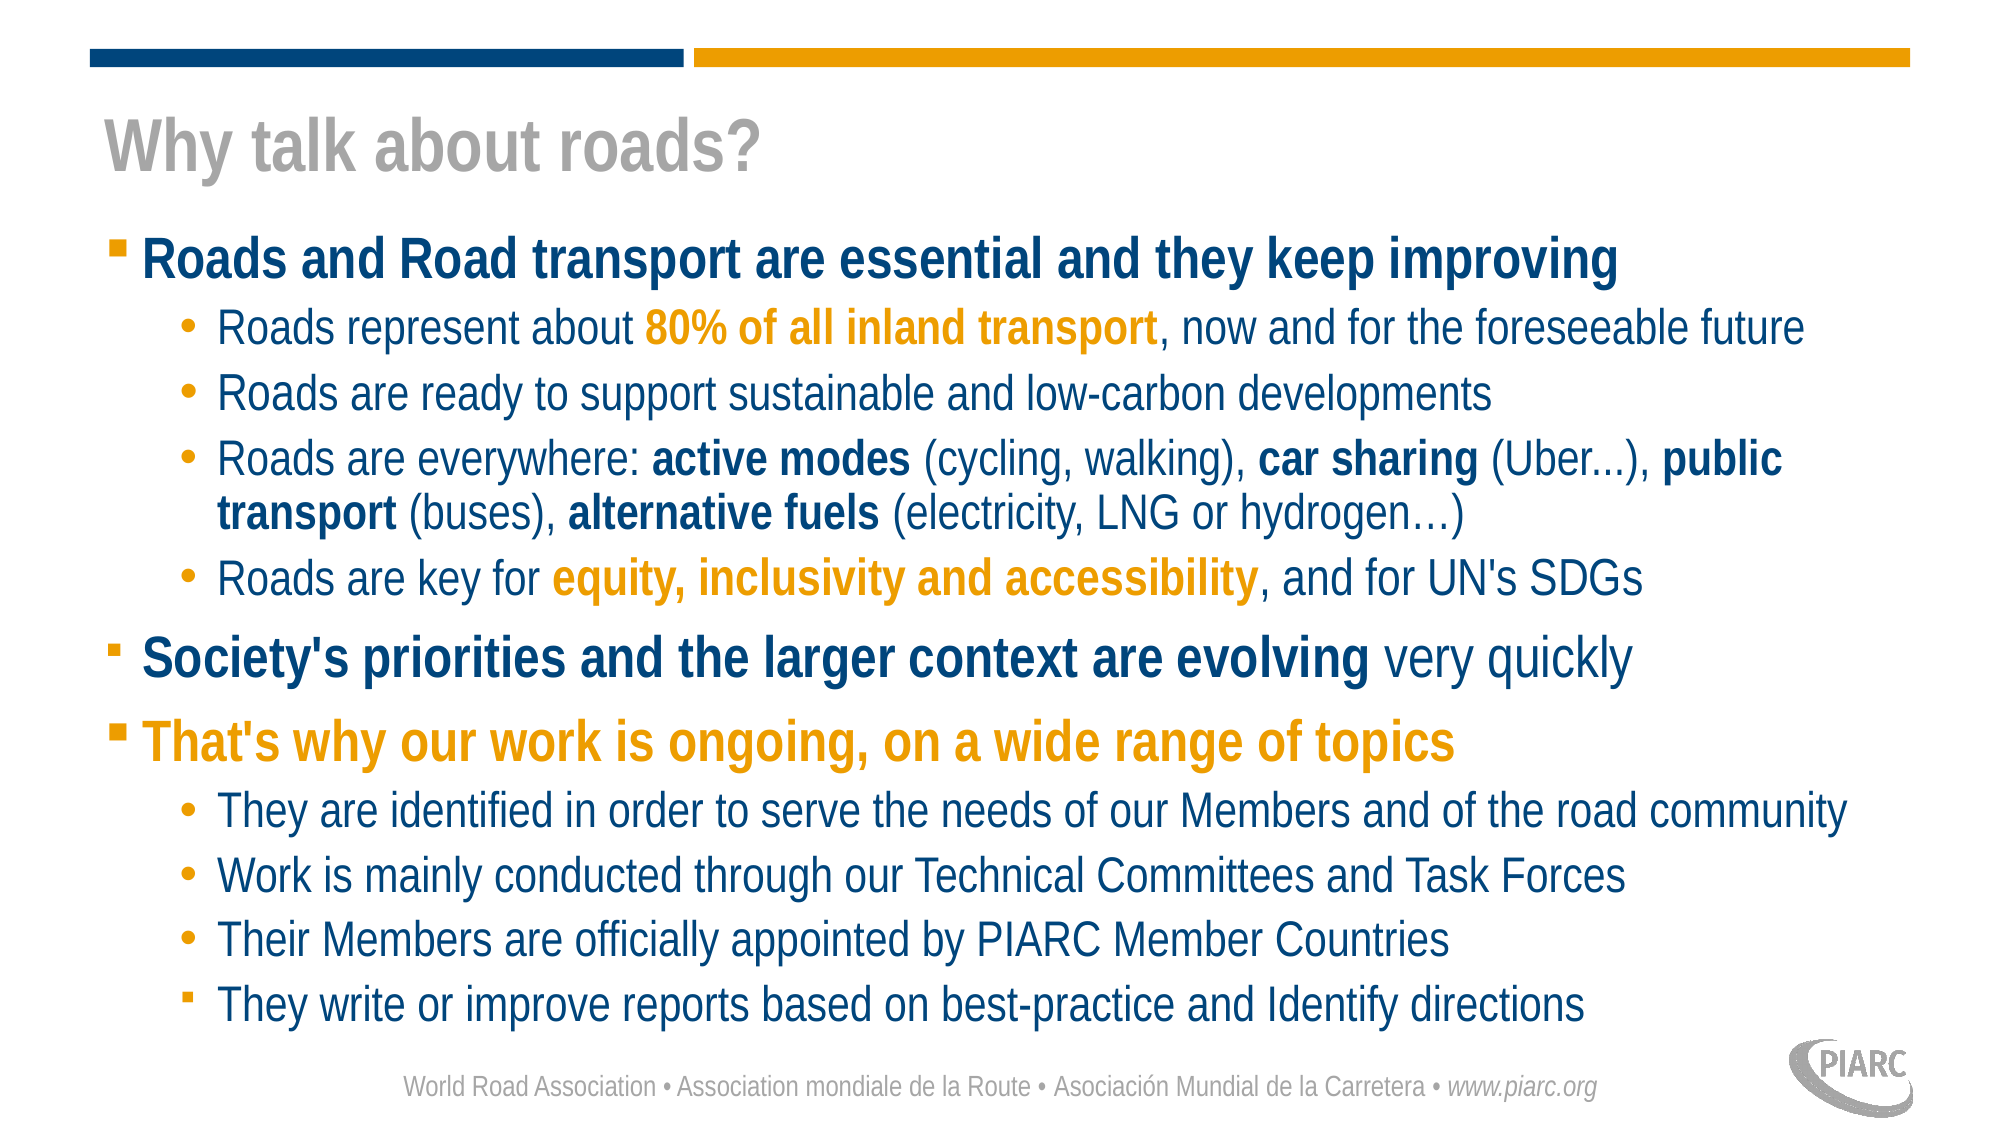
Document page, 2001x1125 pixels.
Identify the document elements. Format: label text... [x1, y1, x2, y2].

list Roads and Road transport are essential and they keep improving Roads represent about 80% of all inland transport, now and for the foreseeable future Roads are ready to support sustainable and low-carbon developments Roads are everywhere: active modes (cycling, walking), car sharing (Uber...), public transport (buses), alternative fuels (electricity, LNG or hydrogen…) Roads are key for equity, inclusivity and accessibility, and for UN's SDGs Society's priorities and the larger context are evolving very quickly That's why our work is ongoing, on a wide range of topics They are identified in order to serve the needs of our Members and of the road community Work is mainly conducted through our Technical Committees and Task Forces Their Members are officially appointed by PIARC Member Countries They write or improve reports based on best-practice and Identify directions [89, 220, 1910, 1049]
title Why talk about roads? [89, 99, 1911, 317]
picture [1766, 1016, 1949, 1125]
